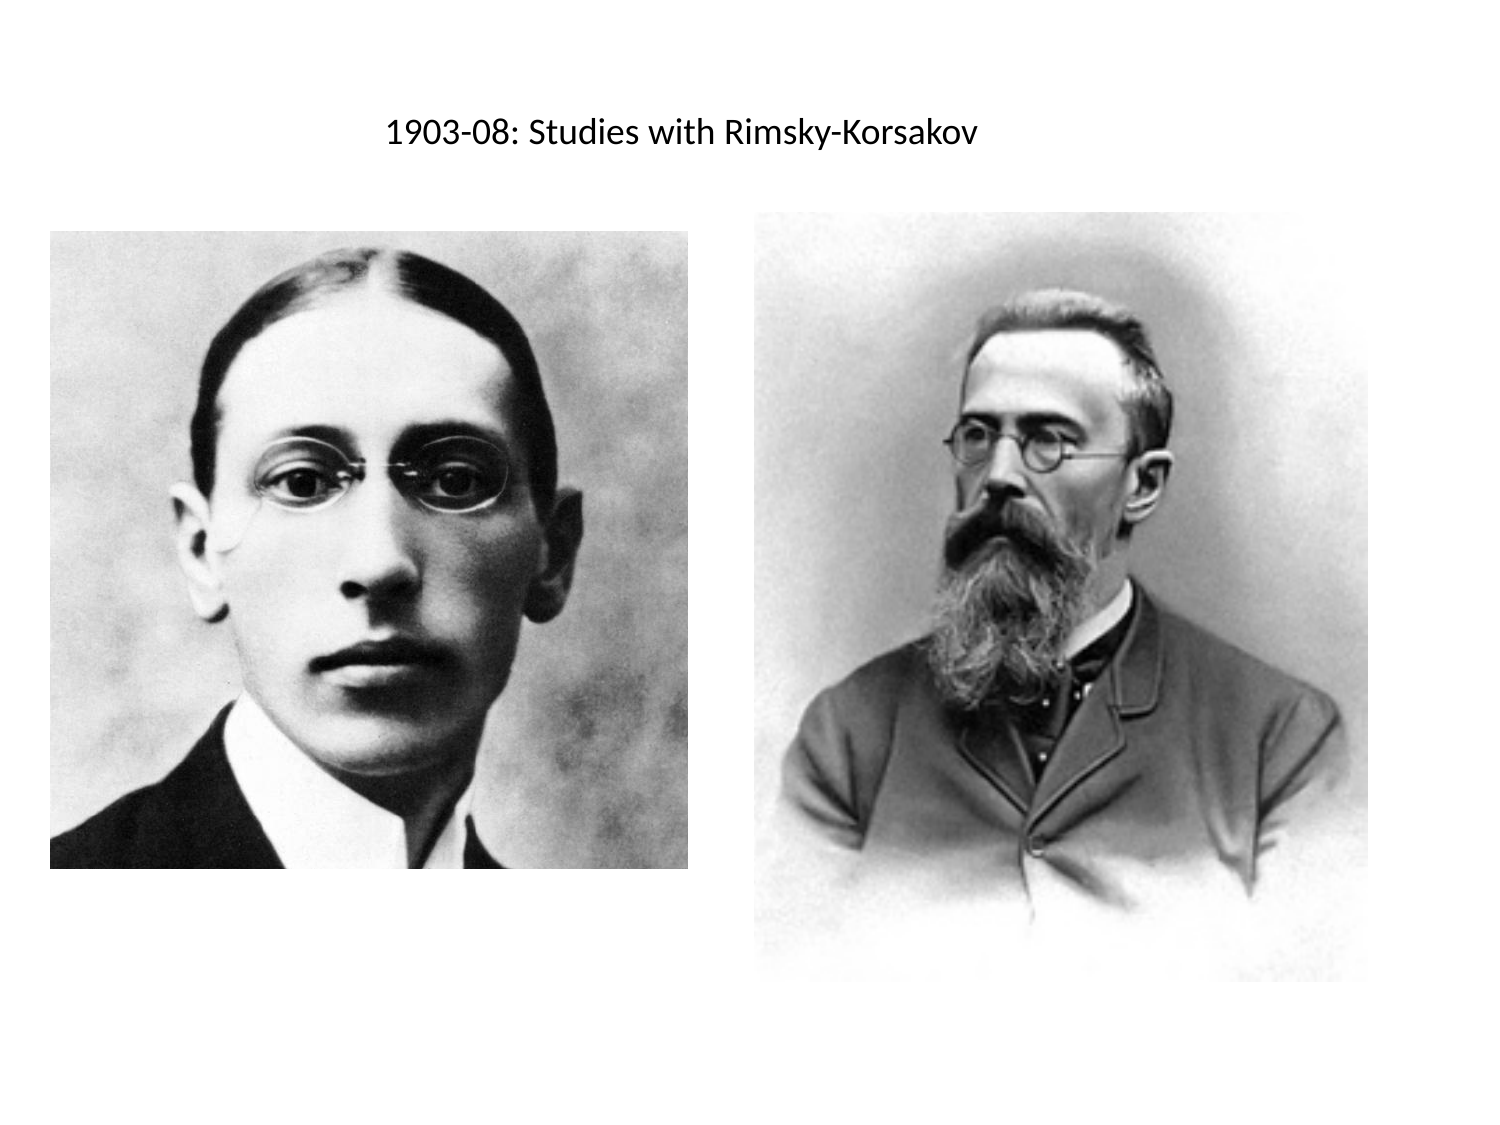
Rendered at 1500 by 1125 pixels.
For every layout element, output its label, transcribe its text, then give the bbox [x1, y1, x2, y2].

picture [49, 230, 688, 869]
picture [754, 212, 1368, 982]
text_box 1903-08: Studies with Rimsky-Korsakov [369, 99, 1133, 160]
